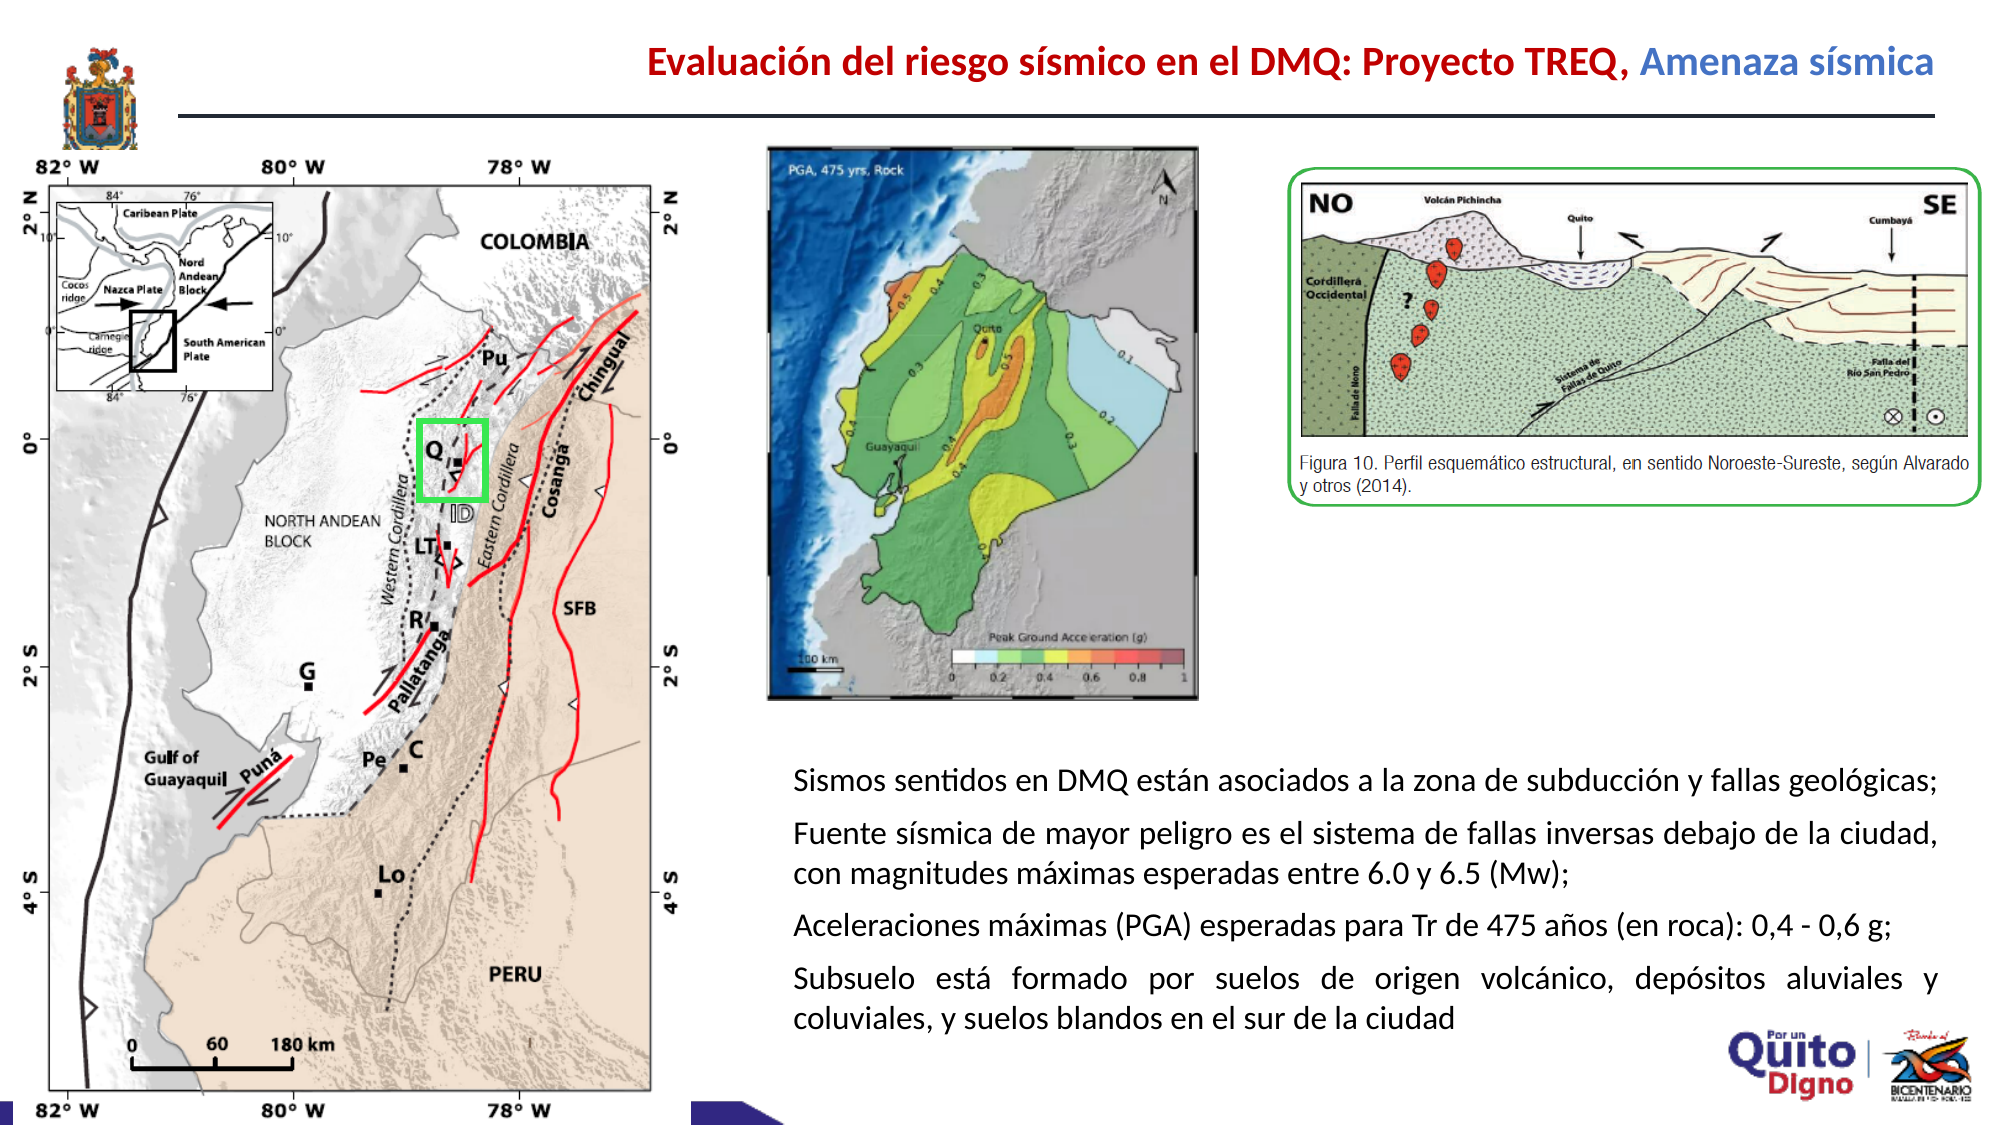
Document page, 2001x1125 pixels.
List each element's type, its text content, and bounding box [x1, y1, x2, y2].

text_box Sismos sentidos en DMQ están asociados a la zona de subducción y fallas geológicas; Fuente sísmica de mayor peligro es el sistema de fallas inversas debajo de la ciudad, con magnitudes máximas esperadas entre 6.0 y 6.5 (Mw); Aceleraciones máximas (PGA) esperadas para Tr de 475 años (en roca): 0,4 - 0,6 g; Subsuelo está formado por suelos de origen volcánico, depósitos aluviales y coluviales, y suelos blandos en el sur de la ciudad [778, 751, 1955, 1044]
text_box Evaluación del riesgo sísmico en el DMQ: Proyecto TREQ, Amenaza sísmica [226, 26, 1950, 92]
picture [0, 0, 2001, 1125]
